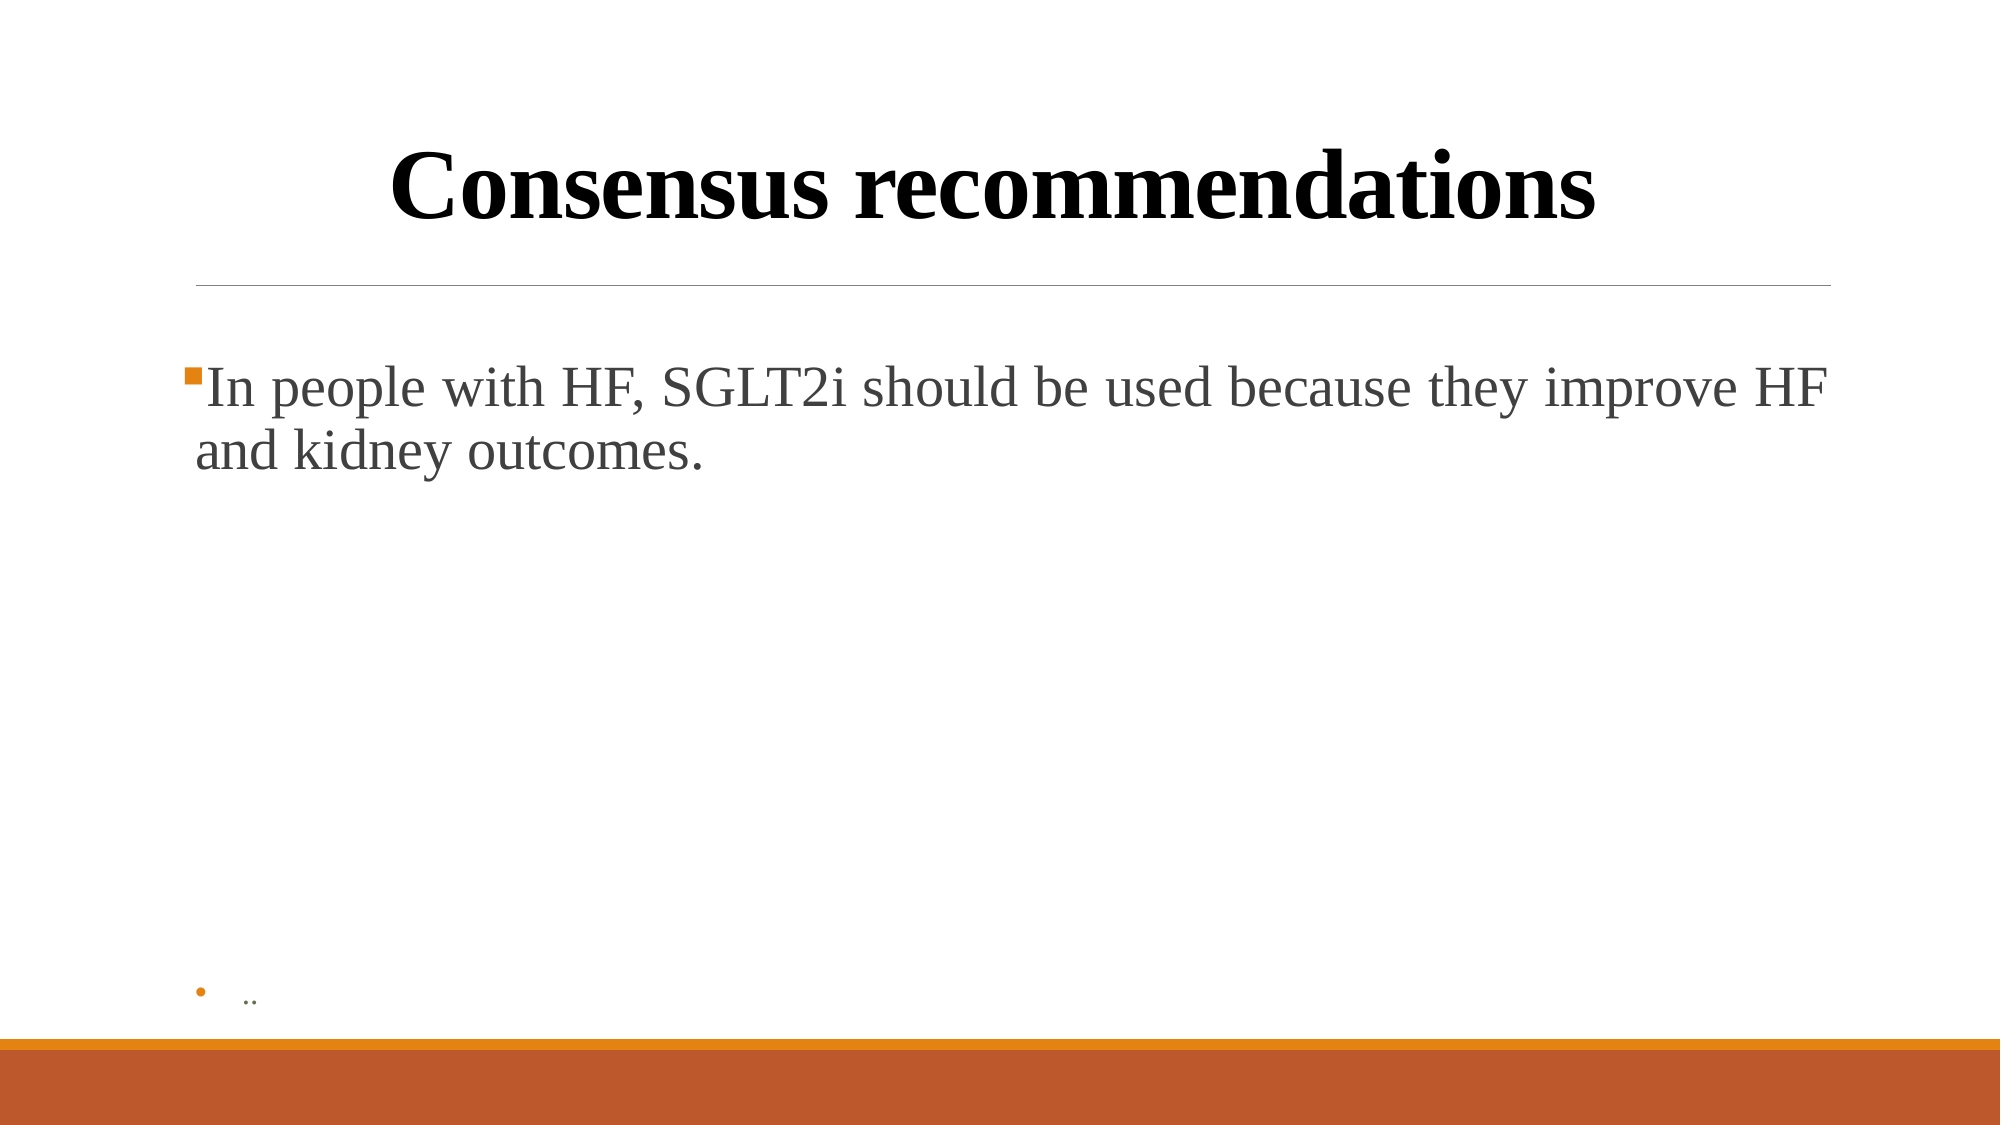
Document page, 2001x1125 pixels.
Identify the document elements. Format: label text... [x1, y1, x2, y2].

title Consensus recommendations [180, 22, 1830, 247]
list In people with HF, SGLT2i should be used because they improve HF and kidney outcomes. [180, 348, 1830, 978]
list .. [180, 978, 1830, 1055]
